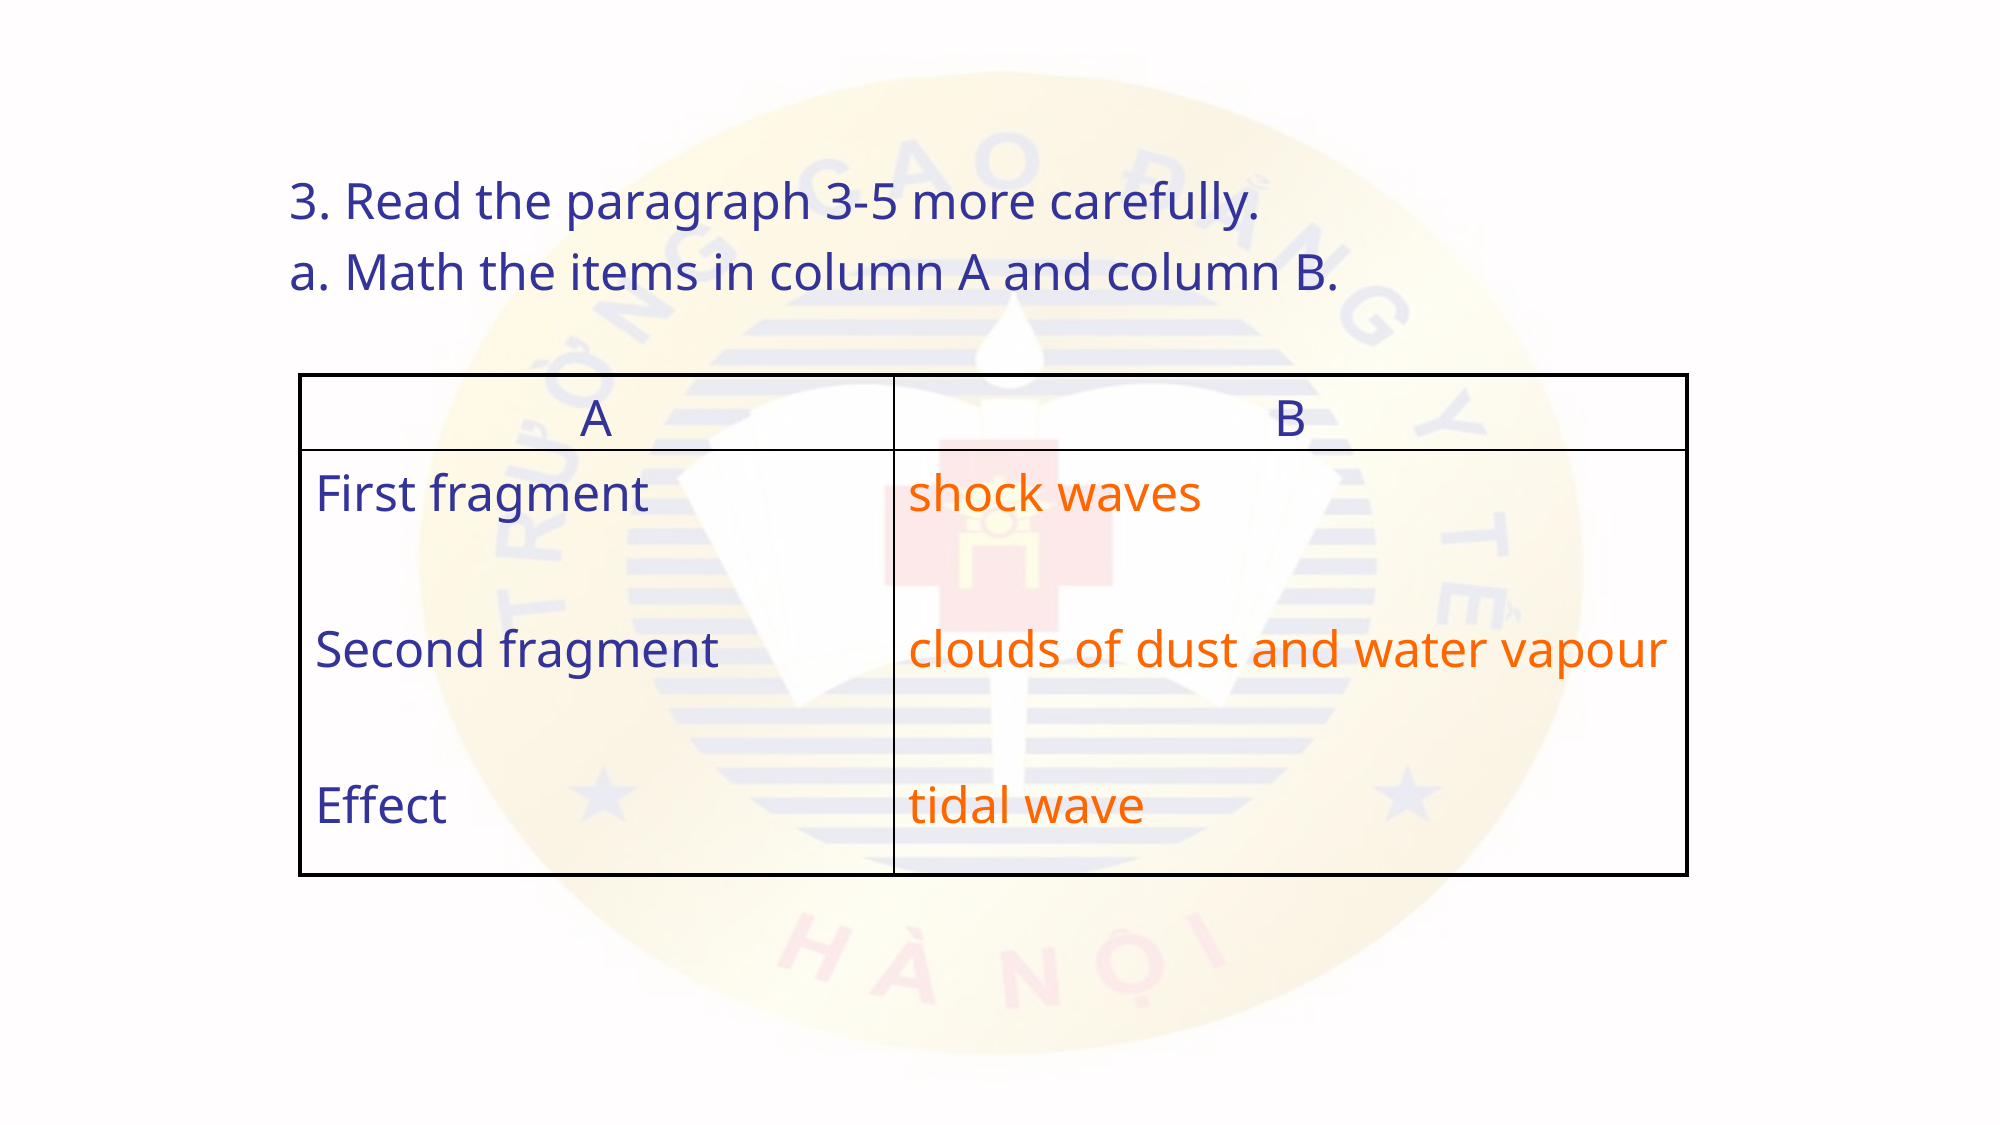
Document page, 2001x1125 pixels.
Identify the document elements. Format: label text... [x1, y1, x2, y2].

table_cell shock waves clouds of dust and water vapour tidal wave [895, 451, 1685, 873]
text_box 3. Read the paragraph 3-5 more carefully. a. Math the items in column A and column B. [275, 162, 1786, 308]
table_header B [895, 377, 1685, 449]
table_header A [302, 377, 893, 449]
table_cell First fragment Second fragment Effect [302, 451, 893, 873]
